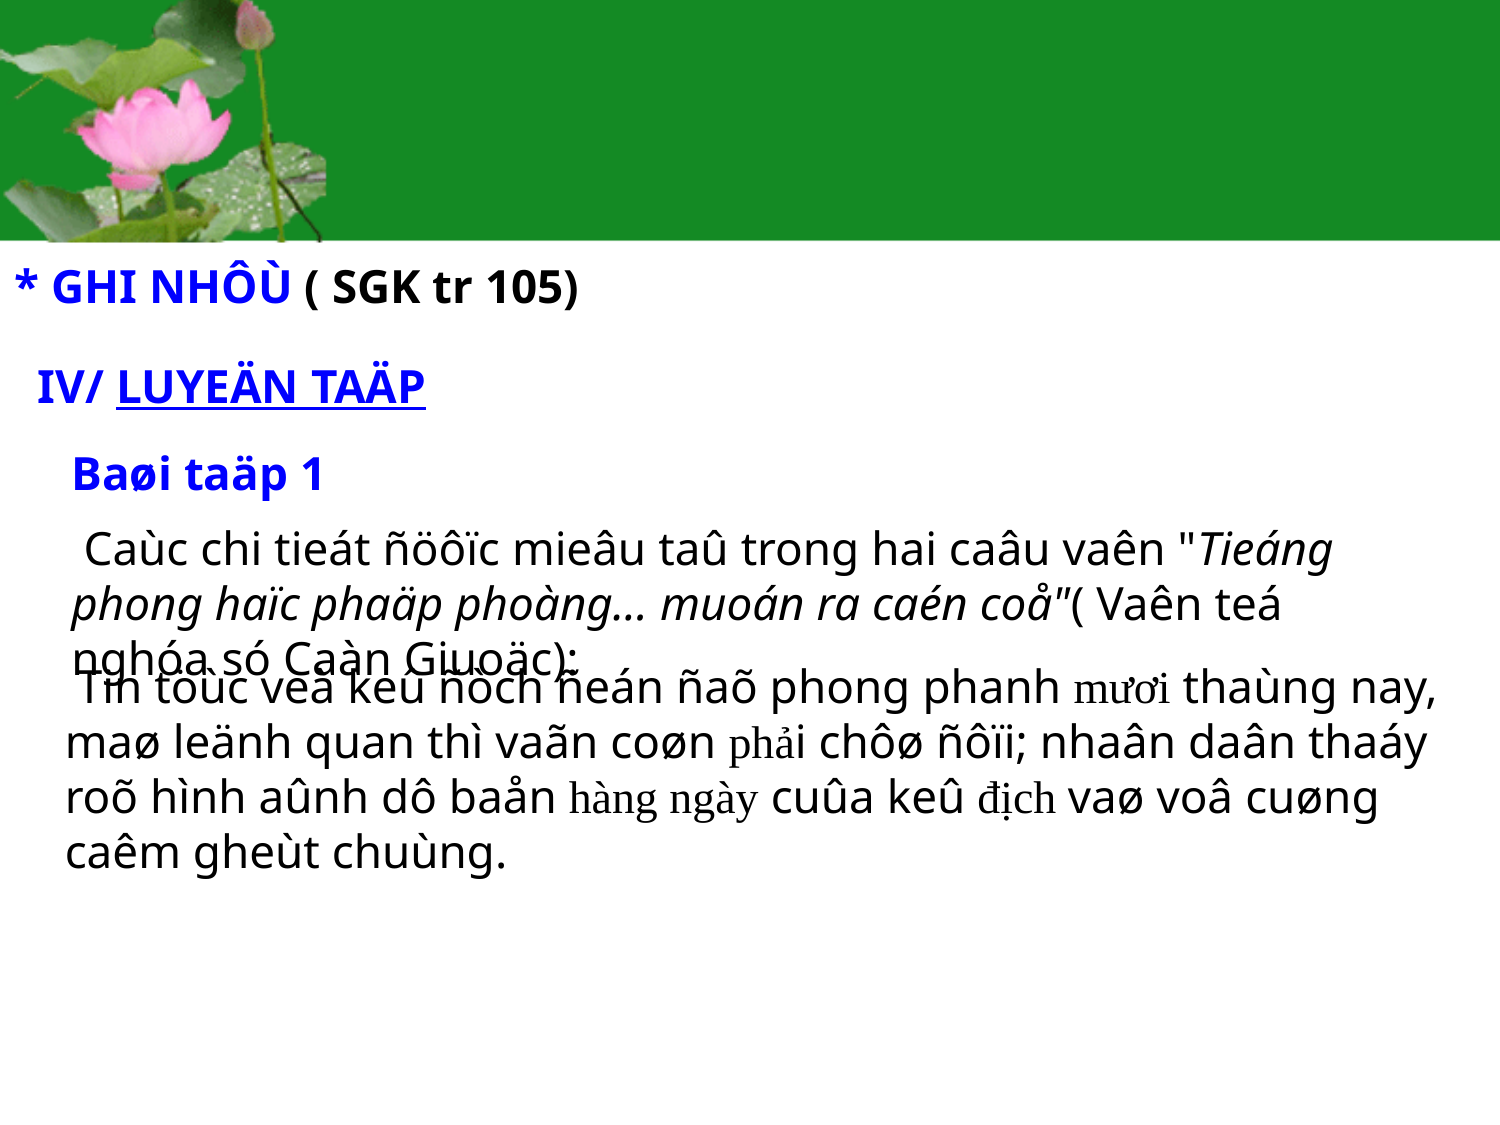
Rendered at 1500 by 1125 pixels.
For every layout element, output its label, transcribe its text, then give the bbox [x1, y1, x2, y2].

text_box * GHI NHÔÙ ( SGK tr 105) [0, 249, 675, 320]
text_box Tin töùc veà keû ñòch ñeán ñaõ phong phanh mươi thaùng nay, maø leänh quan thì vaãn coøn phải chôø ñôïi; nhaân daân thaáy roõ hình aûnh dô baån hàng ngày cuûa keû địch vaø voâ cuøng caêm gheùt chuùng. [50, 649, 1500, 885]
text_box Caùc chi tieát ñöôïc mieâu taû trong hai caâu vaên "Tieáng phong haïc phaäp phoàng... muoán ra caén coå"( Vaên teá nghóa só Caàn Giuoäc): [56, 512, 1445, 649]
text_box Baøi taäp 1 [56, 437, 519, 508]
picture [0, 0, 1500, 1125]
text_box IV/ LUYEÄN TAÄP [22, 350, 523, 420]
